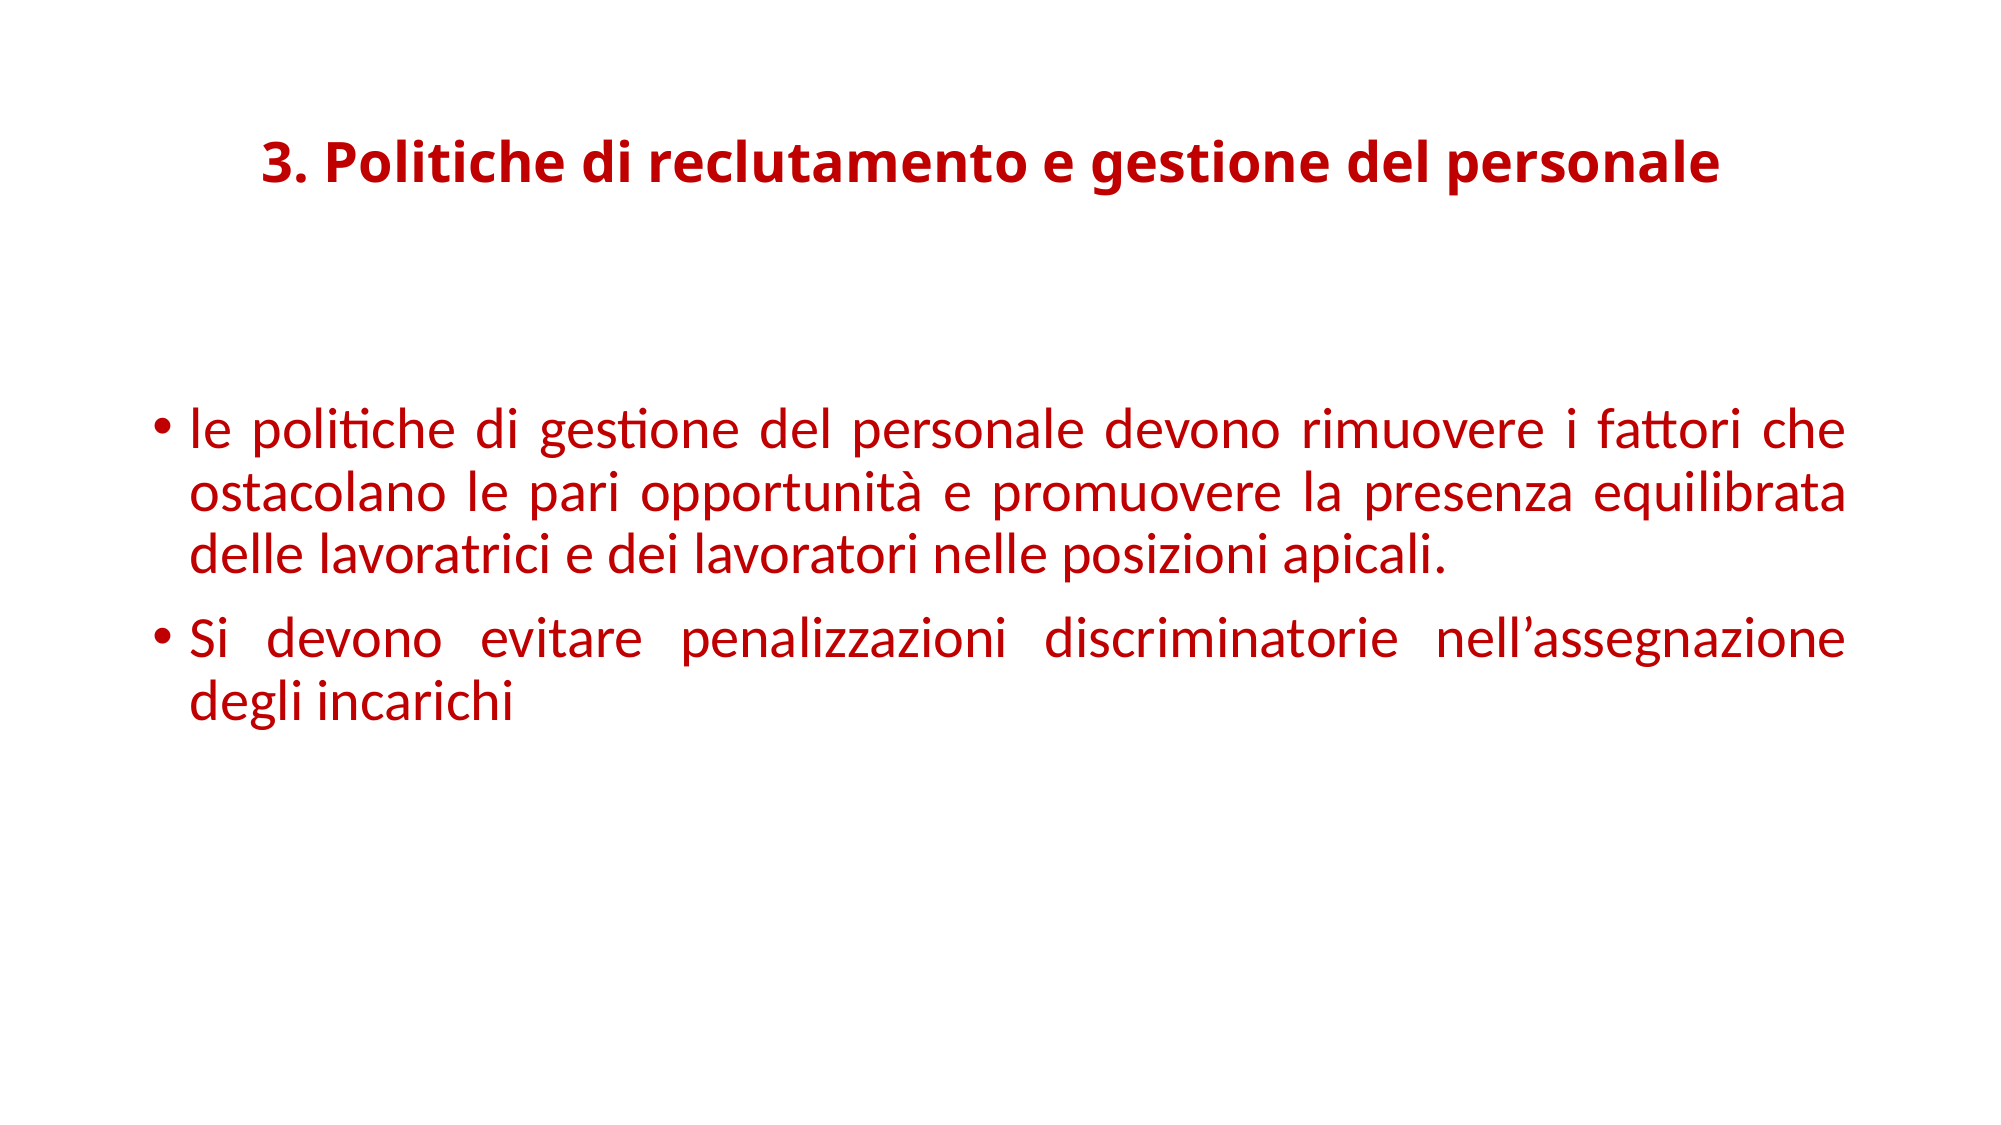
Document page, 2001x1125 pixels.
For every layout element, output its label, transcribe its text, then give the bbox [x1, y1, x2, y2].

list le politiche di gestione del personale devono rimuovere i fattori che ostacolano le pari opportunità e promuovere la presenza equilibrata delle lavoratrici e dei lavoratori nelle posizioni apicali. Si devono evitare penalizzazioni discriminatorie nell’assegnazione degli incarichi [137, 299, 1863, 1014]
title 3. Politiche di reclutamento e gestione del personale [137, 59, 1863, 278]
